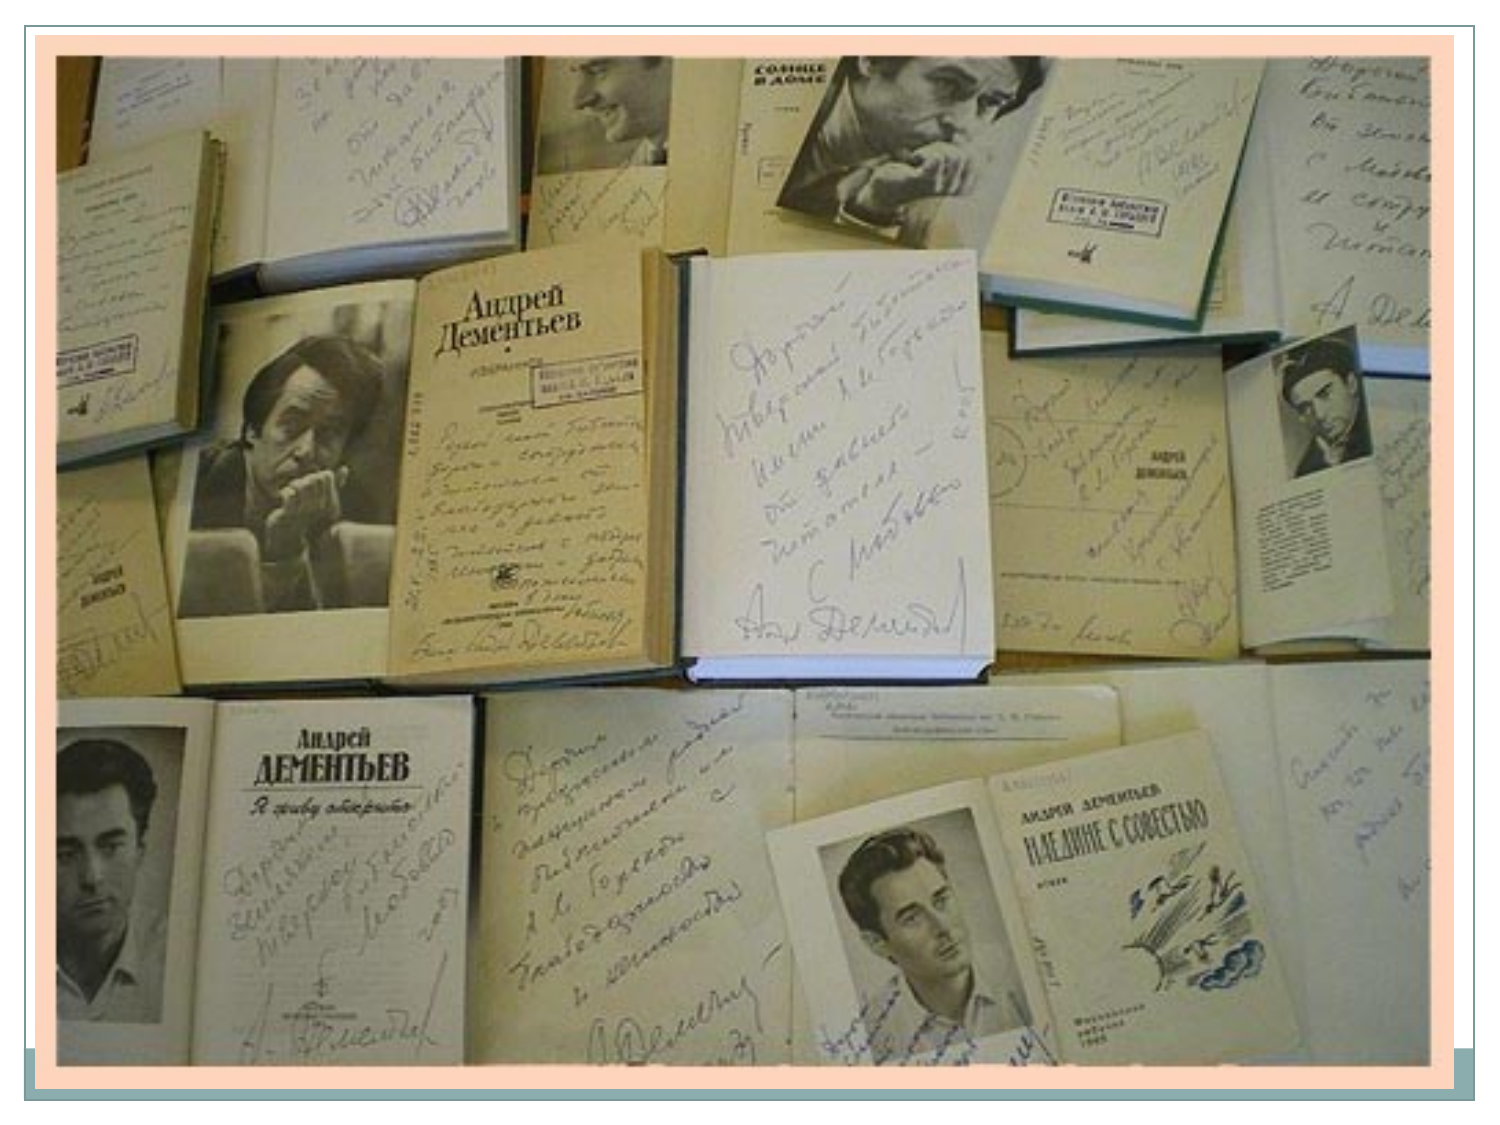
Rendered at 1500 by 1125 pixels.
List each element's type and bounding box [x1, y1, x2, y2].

picture [34, 34, 1454, 1090]
